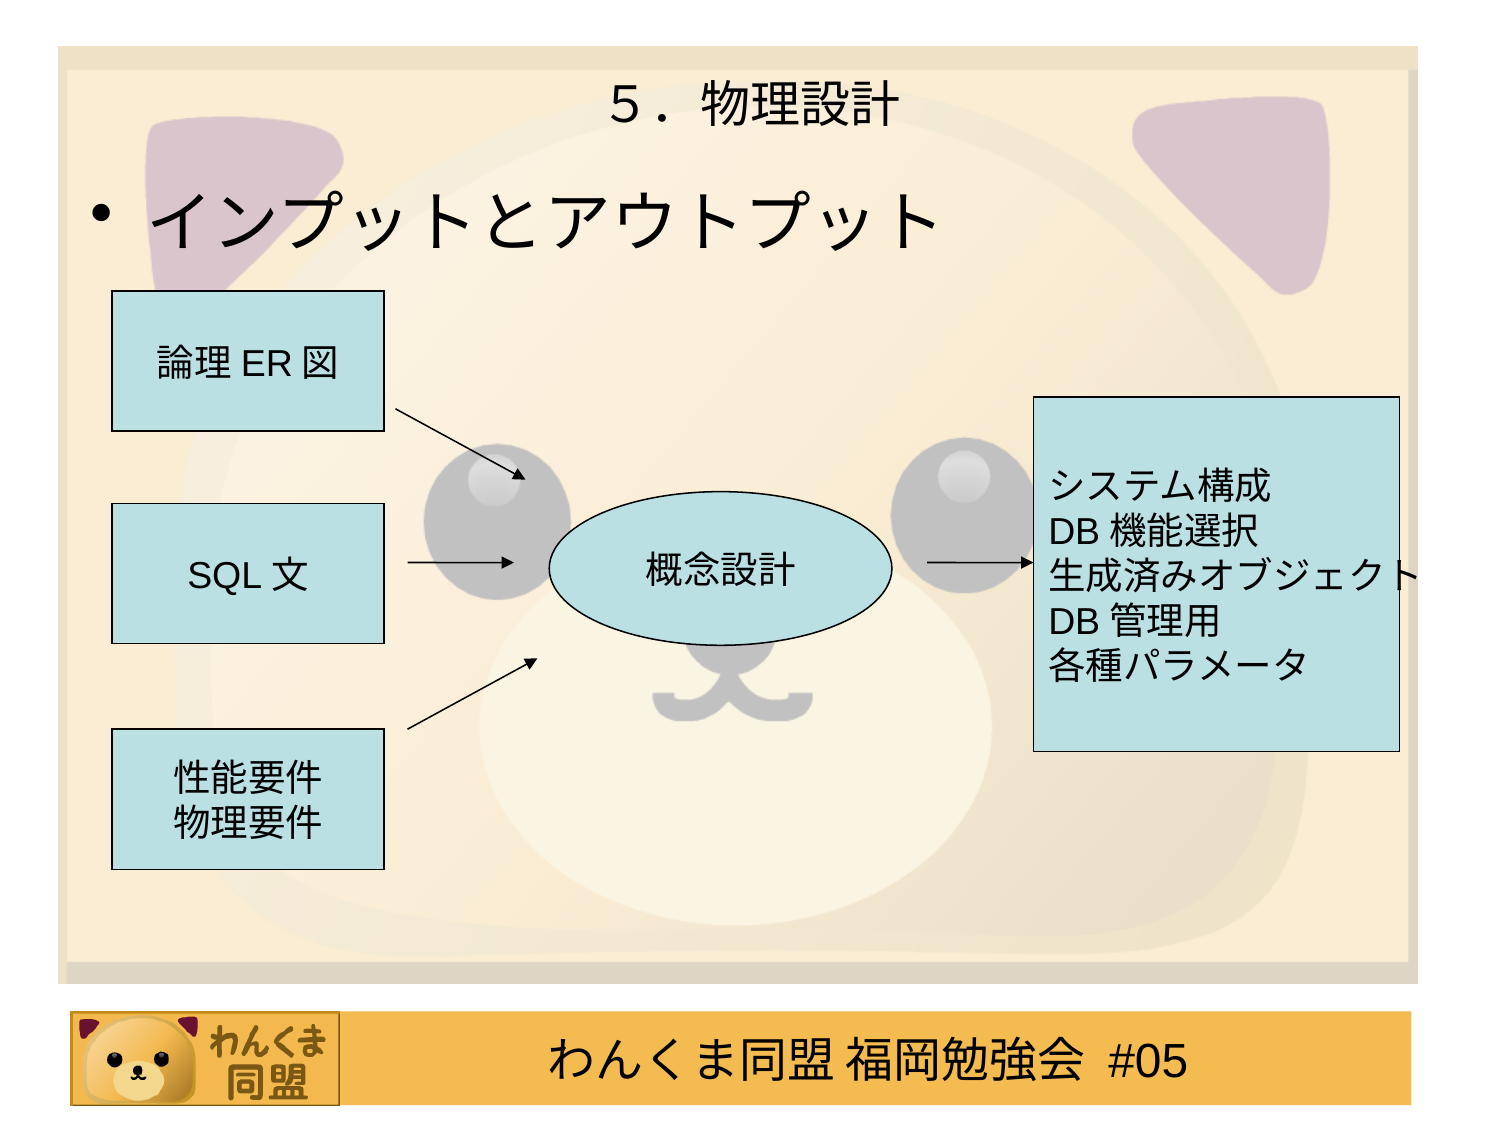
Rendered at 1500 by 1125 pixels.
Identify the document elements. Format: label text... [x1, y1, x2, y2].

picture [58, 46, 1418, 984]
picture [70, 1011, 340, 1106]
text_box 概念設計 [549, 491, 892, 646]
text_box [407, 658, 538, 730]
text_box 論理ER図 [112, 290, 384, 432]
text_box [927, 556, 1034, 569]
list インプットとアウトプット [74, 172, 1426, 1006]
text_box 性能要件 物理要件 [112, 729, 384, 870]
title ５．物理設計 [74, 44, 1426, 162]
text_box [395, 408, 526, 480]
text_box システム構成 DB機能選択 生成済みオブジェクト DB管理用 各種パラメータ [1033, 397, 1400, 752]
text_box SQL文 [112, 503, 384, 644]
text_box [407, 556, 515, 569]
